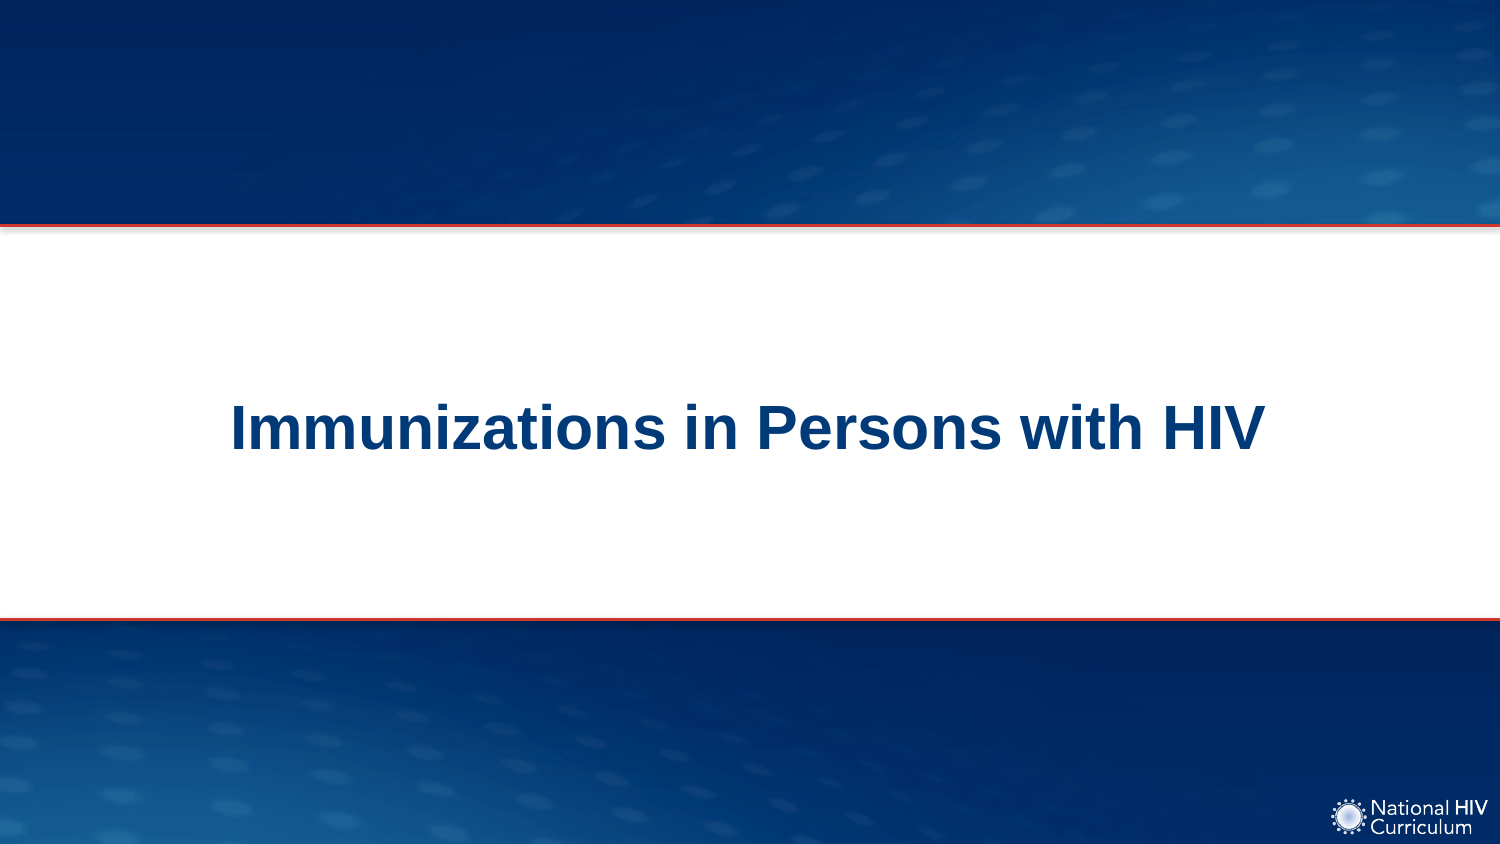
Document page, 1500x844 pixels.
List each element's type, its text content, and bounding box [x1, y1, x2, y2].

picture [0, 621, 1500, 844]
picture [0, 0, 1500, 224]
title Immunizations in Persons with HIV [74, 381, 1424, 522]
